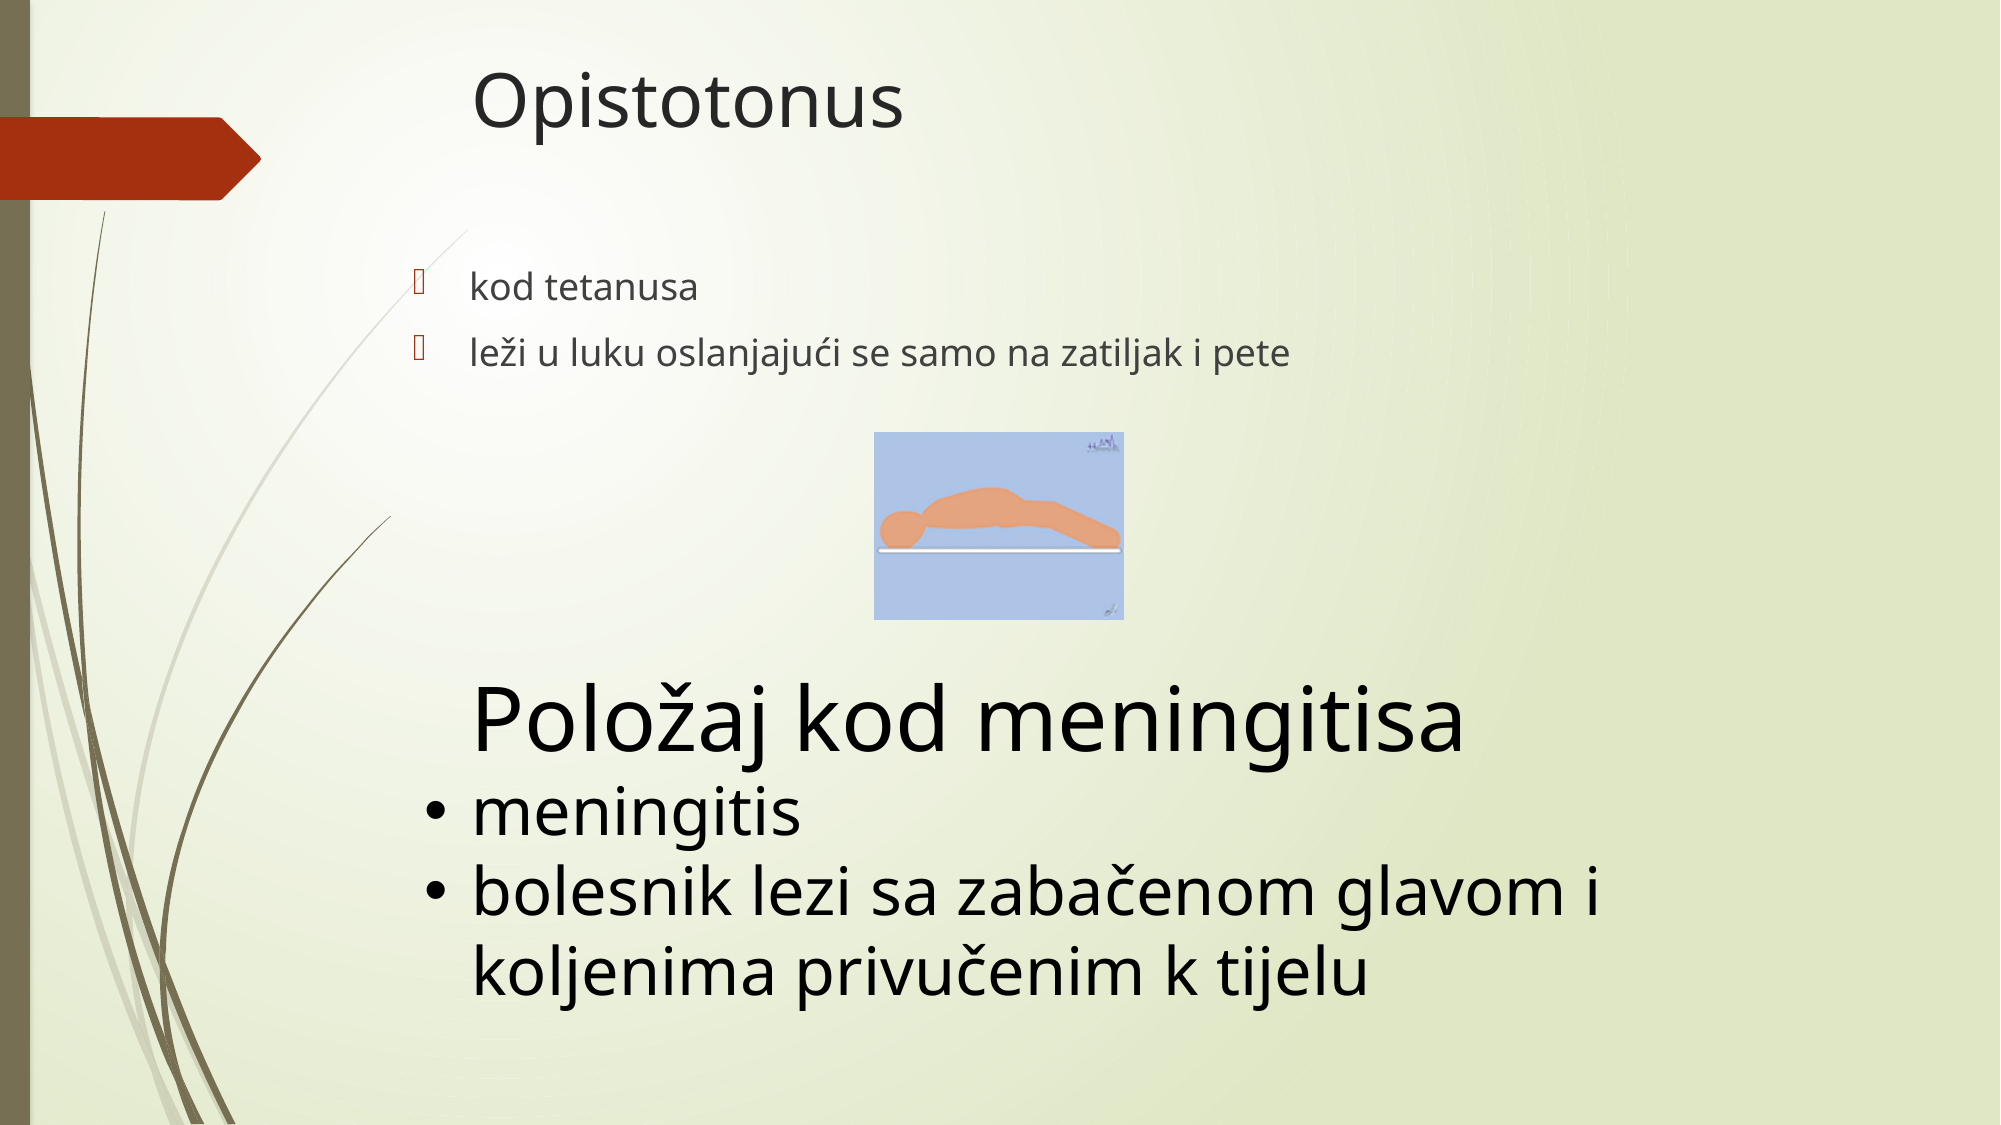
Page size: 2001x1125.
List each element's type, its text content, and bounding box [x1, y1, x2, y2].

title Opistotonus [456, 45, 1716, 233]
list kod tetanusa leži u luku oslanjajući se samo na zatiljak i pete [397, 255, 1748, 544]
text_box Položaj kod meningitisa meningitis bolesnik lezi sa zabačenom glavom i koljenima privučenim k tijelu [409, 654, 1685, 1017]
picture [873, 432, 1125, 621]
